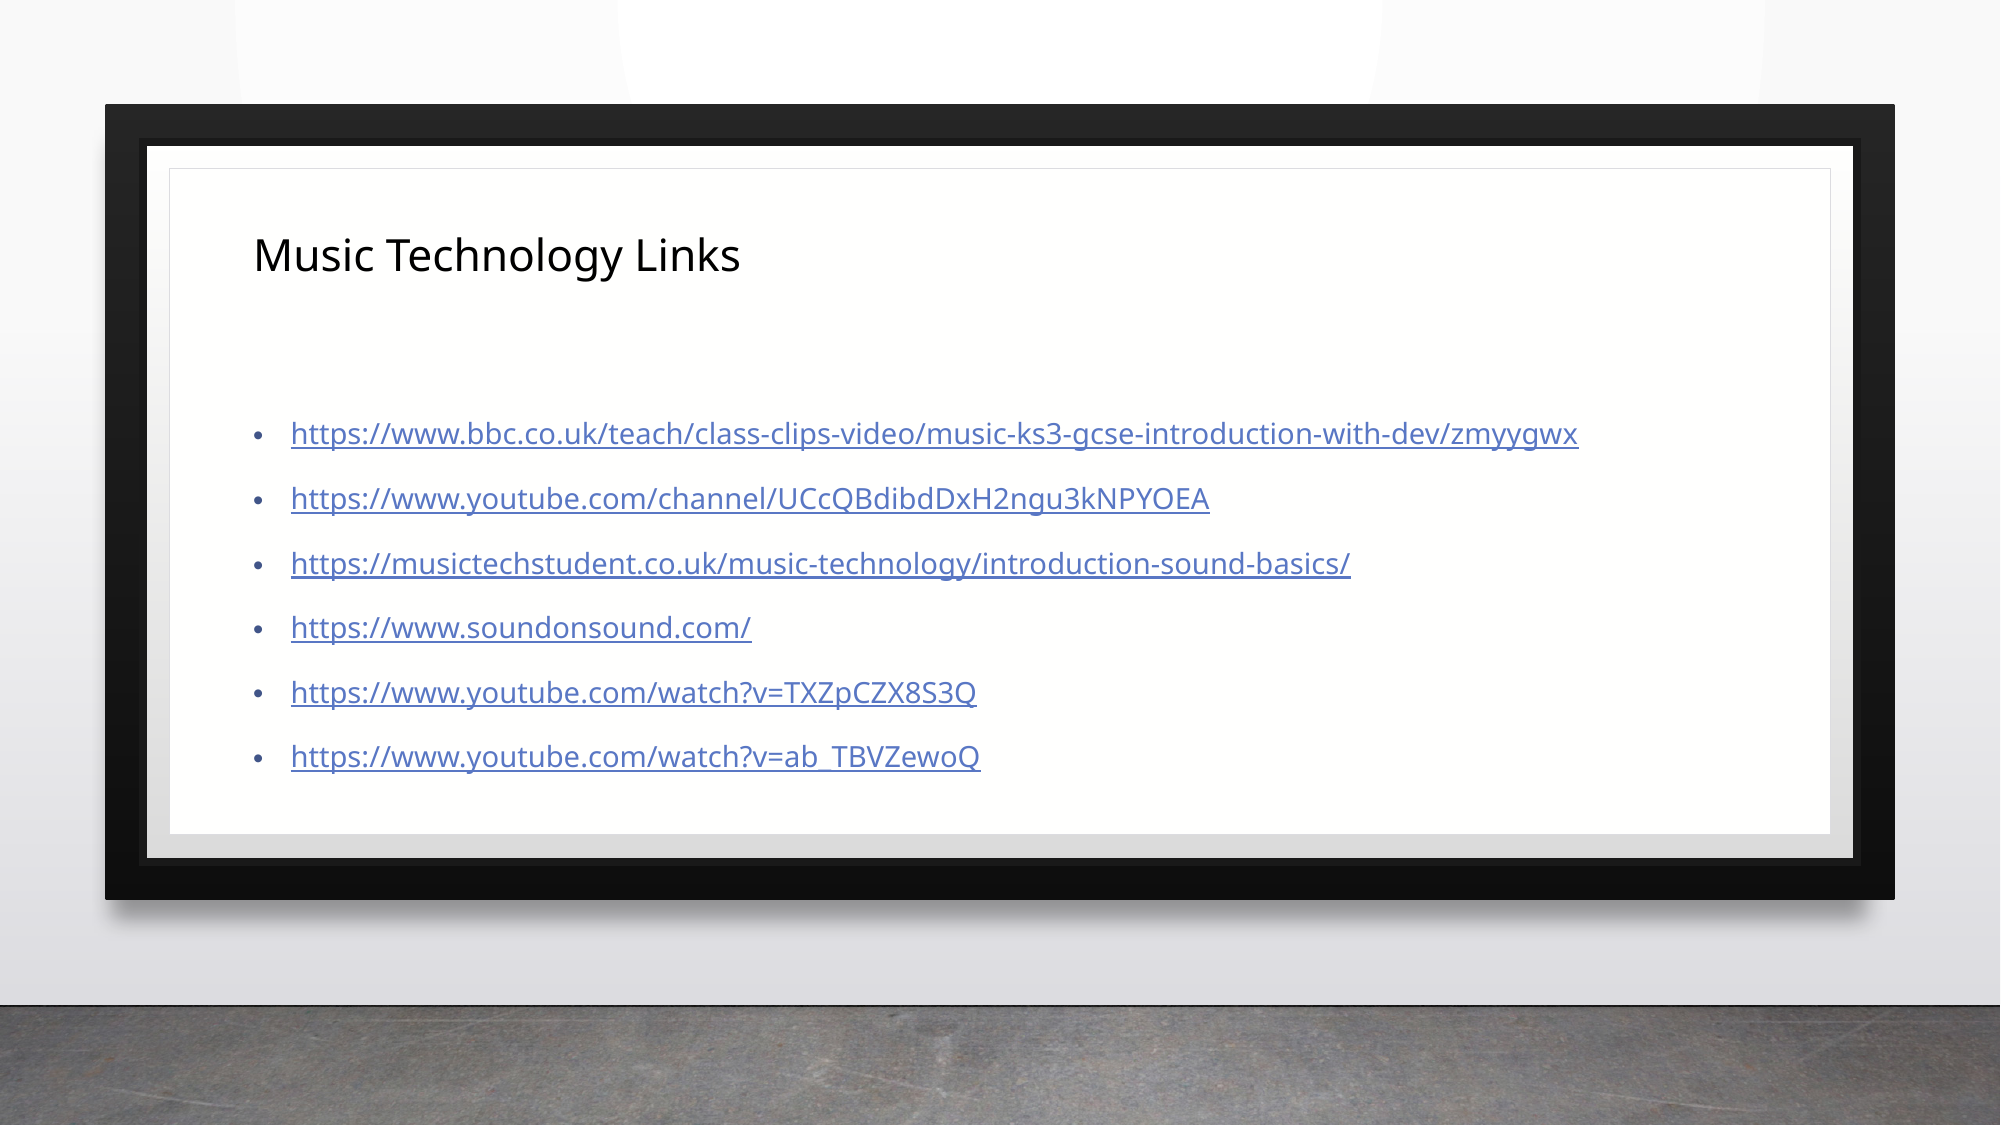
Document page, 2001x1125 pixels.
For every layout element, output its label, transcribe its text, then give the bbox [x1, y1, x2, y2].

picture [0, 1005, 2000, 1125]
title Music Technology Links [238, 225, 1781, 391]
text_box [142, 141, 1858, 863]
text_box [105, 104, 1895, 900]
list https://www.bbc.co.uk/teach/class-clips-video/music-ks3-gcse-introduction-with-dev/zmyygwx https://www.youtube.com/channel/UCcQBdibdDxH2ngu3kNPYOEA https://musictechstudent.co.uk/music-technology/introduction-sound-basics/ https://www.soundonsound.com/ https://www.youtube.com/watch?v=TXZpCZX8S3Q https://www.youtube.com/watch?v=ab_TBVZewoQ [238, 404, 1781, 799]
text_box [0, 0, 2000, 330]
text_box [0, 330, 2000, 1005]
text_box [168, 168, 1831, 836]
